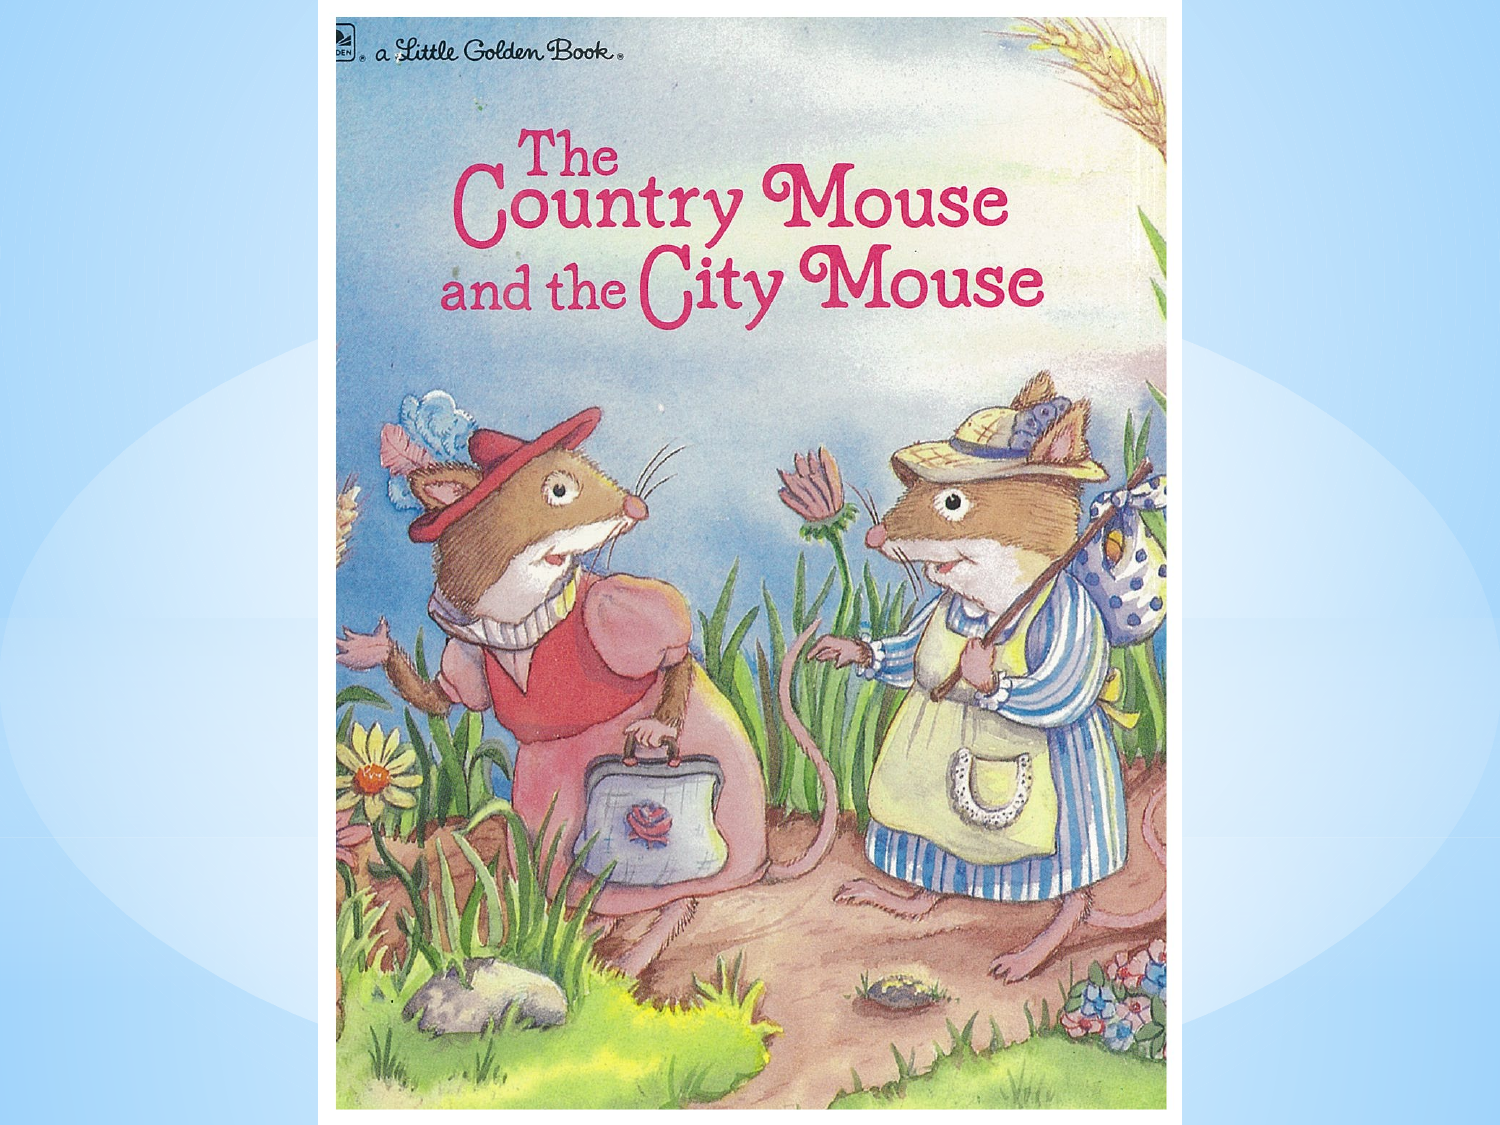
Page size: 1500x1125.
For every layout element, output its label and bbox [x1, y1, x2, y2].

picture [317, 0, 1182, 1125]
